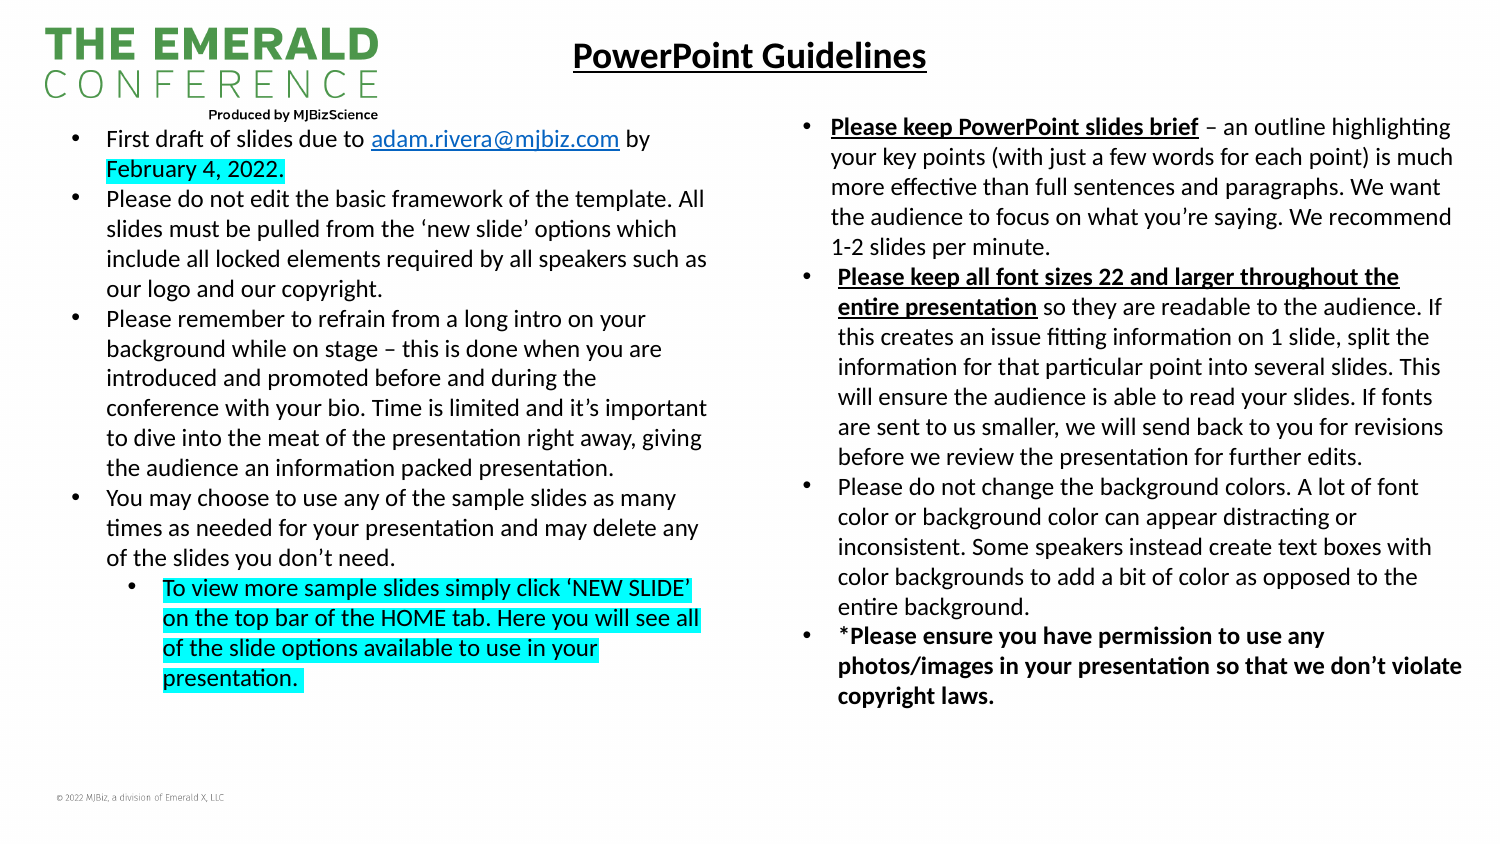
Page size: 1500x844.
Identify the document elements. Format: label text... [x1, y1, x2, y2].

text_box First draft of slides due to adam.rivera@mjbiz.com by February 4, 2022. Please do not edit the basic framework of the template. All slides must be pulled from the ‘new slide’ options which include all locked elements required by all speakers such as our logo and our copyright. Please remember to refrain from a long intro on your background while on stage – this is done when you are introduced and promoted before and during the conference with your bio. Time is limited and it’s important to dive into the meat of the presentation right away, giving the audience an information packed presentation. You may choose to use any of the sample slides as many times as needed for your presentation and may delete any of the slides you don’t need. To view more sample slides simply click ‘NEW SLIDE’ on the top bar of the HOME tab. Here you will see all of the slide options available to use in your presentation. [56, 115, 725, 727]
picture [0, 0, 1500, 844]
text_box PowerPoint Guidelines [374, 23, 1125, 83]
text_box Please keep PowerPoint slides brief – an outline highlighting your key points (with just a few words for each point) is much more effective than full sentences and paragraphs. We want the audience to focus on what you’re saying. We recommend 1-2 slides per minute. Please keep all font sizes 22 and larger throughout the entire presentation so they are readable to the audience. If this creates an issue fitting information on 1 slide, split the information for that particular point into several slides. This will ensure the audience is able to read your slides. If fonts are sent to us smaller, we will send back to you for revisions before we review the presentation for further edits. Please do not change the background colors. A lot of font color or background color can appear distracting or inconsistent. Some speakers instead create text boxes with color backgrounds to add a bit of color as opposed to the entire background. *Please ensure you have permission to use any photos/images in your presentation so that we don’t violate copyright laws. [787, 103, 1481, 745]
